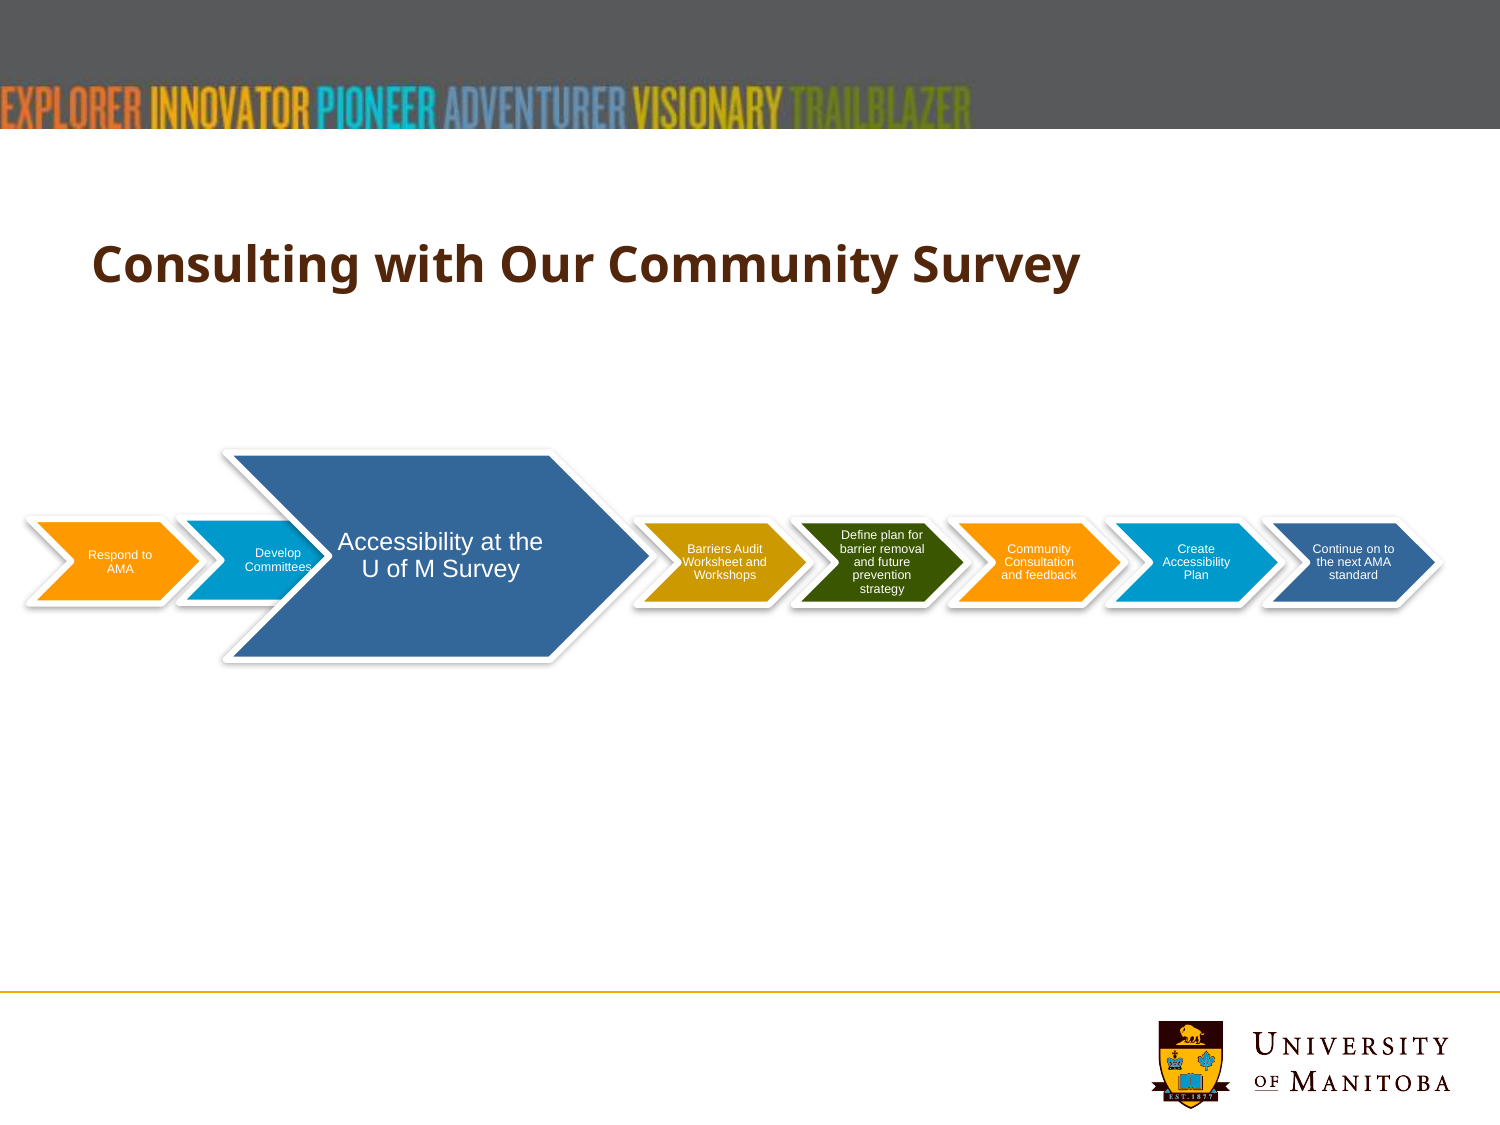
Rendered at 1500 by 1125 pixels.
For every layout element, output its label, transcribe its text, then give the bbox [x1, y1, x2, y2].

title Consulting with Our Community Survey [76, 206, 1352, 320]
picture [1151, 1021, 1450, 1109]
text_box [950, 519, 1106, 605]
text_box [178, 517, 220, 604]
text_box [1107, 519, 1263, 605]
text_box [660, 519, 792, 605]
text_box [225, 452, 655, 660]
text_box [1264, 519, 1440, 605]
picture [0, 0, 1500, 129]
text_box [793, 519, 949, 605]
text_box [28, 518, 175, 605]
